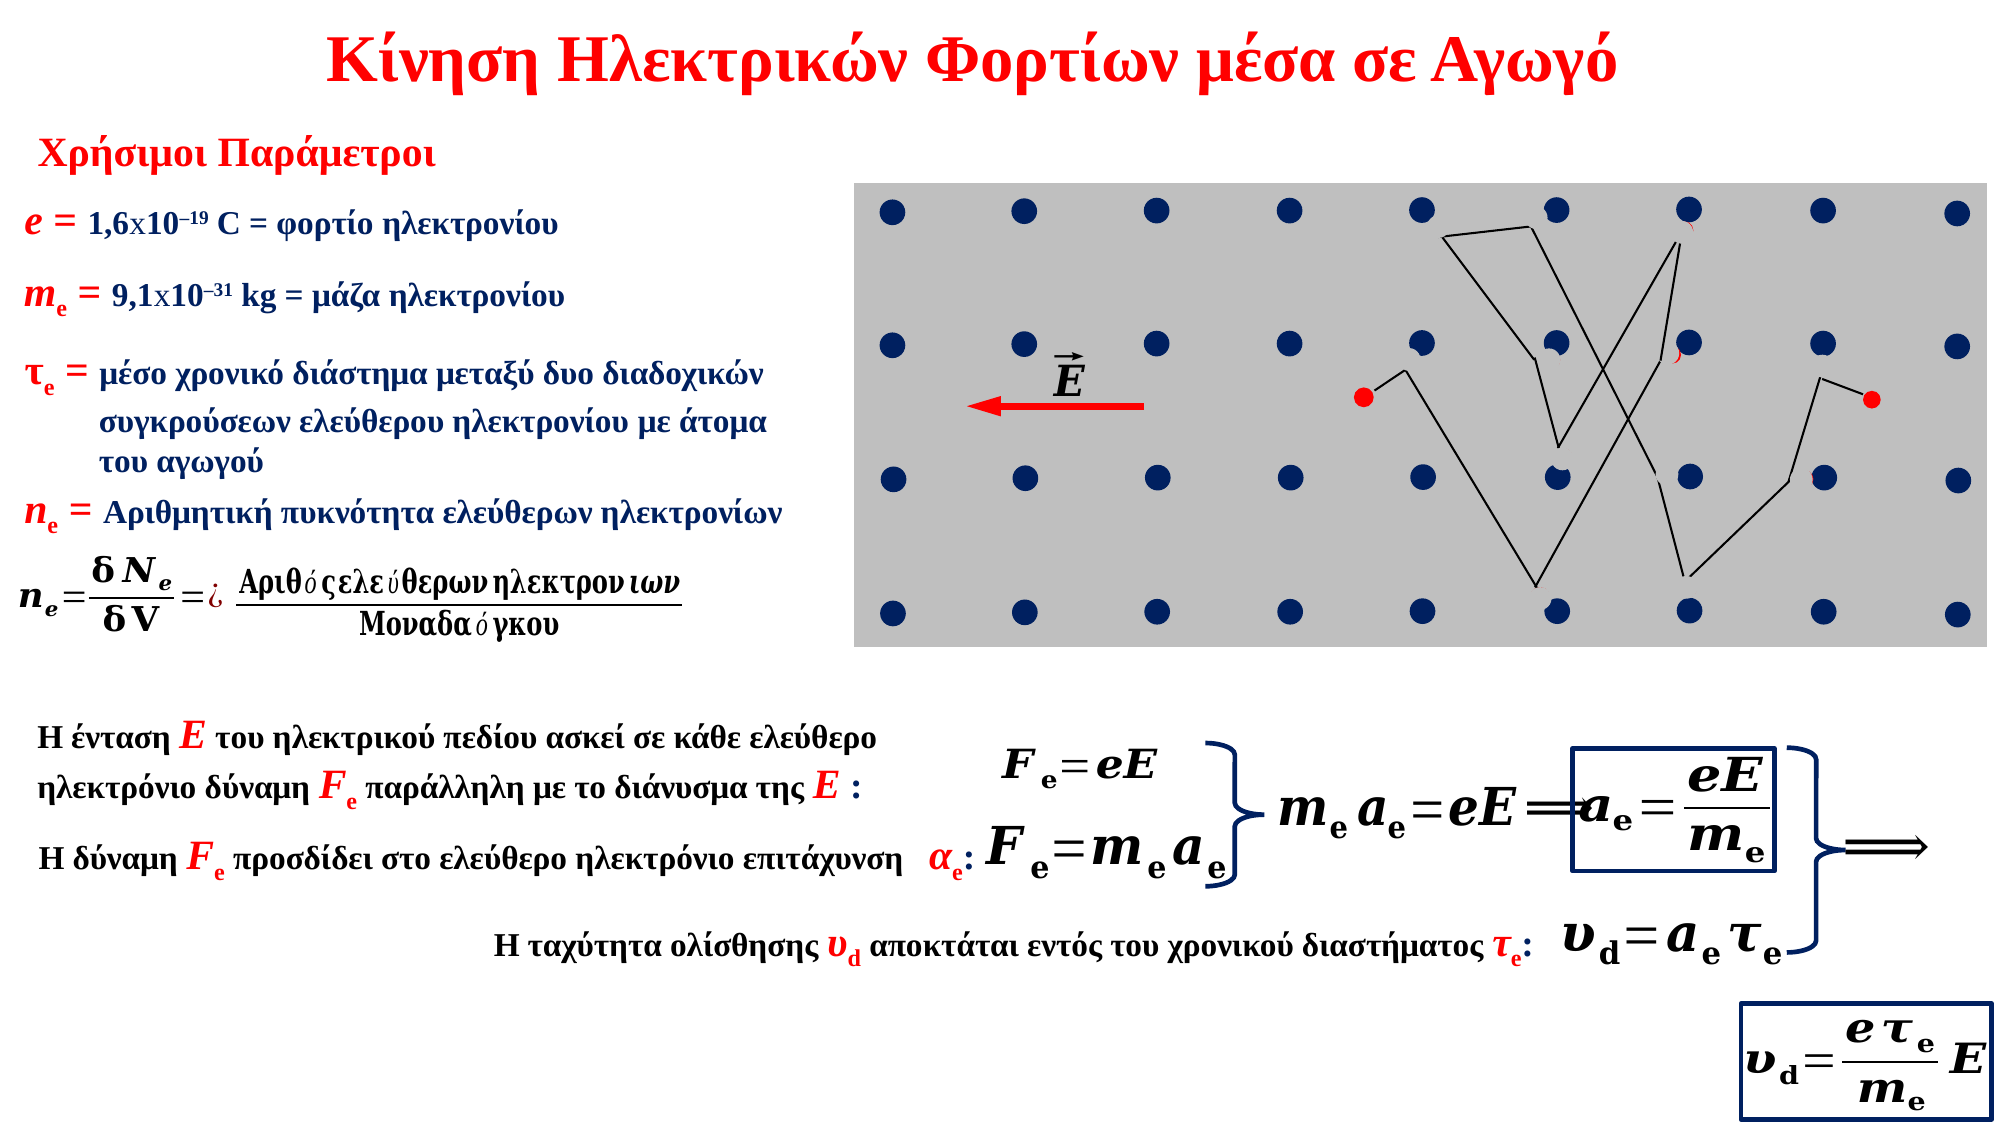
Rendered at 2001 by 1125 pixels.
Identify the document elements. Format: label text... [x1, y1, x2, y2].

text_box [478, 905, 1784, 973]
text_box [22, 699, 1160, 816]
text_box ne = Αριθμητική πυκνότητα ελεύθερων ηλεκτρονίων [9, 474, 809, 546]
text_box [854, 183, 1986, 647]
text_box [1205, 742, 1597, 887]
text_box Χρήσιμοι Παράμετροι [22, 117, 463, 182]
text_box τe = μέσο χρονικό διάστημα μεταξύ δυο διαδοχικών συγκρούσεων ελεύθερου ηλεκτρονίου με άτομα του αγωγού [9, 335, 818, 487]
text_box Κίνηση Ηλεκτρικών Φορτίων μέσα σε Αγωγό [219, 7, 1727, 107]
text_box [1786, 747, 1932, 953]
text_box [23, 819, 1205, 887]
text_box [17, 552, 684, 644]
text_box me = 9,1x10–31 kg = μάζα ηλεκτρονίου [9, 257, 608, 329]
text_box e = 1,6x10–19 C = φορτίο ηλεκτρονίου [9, 185, 608, 250]
